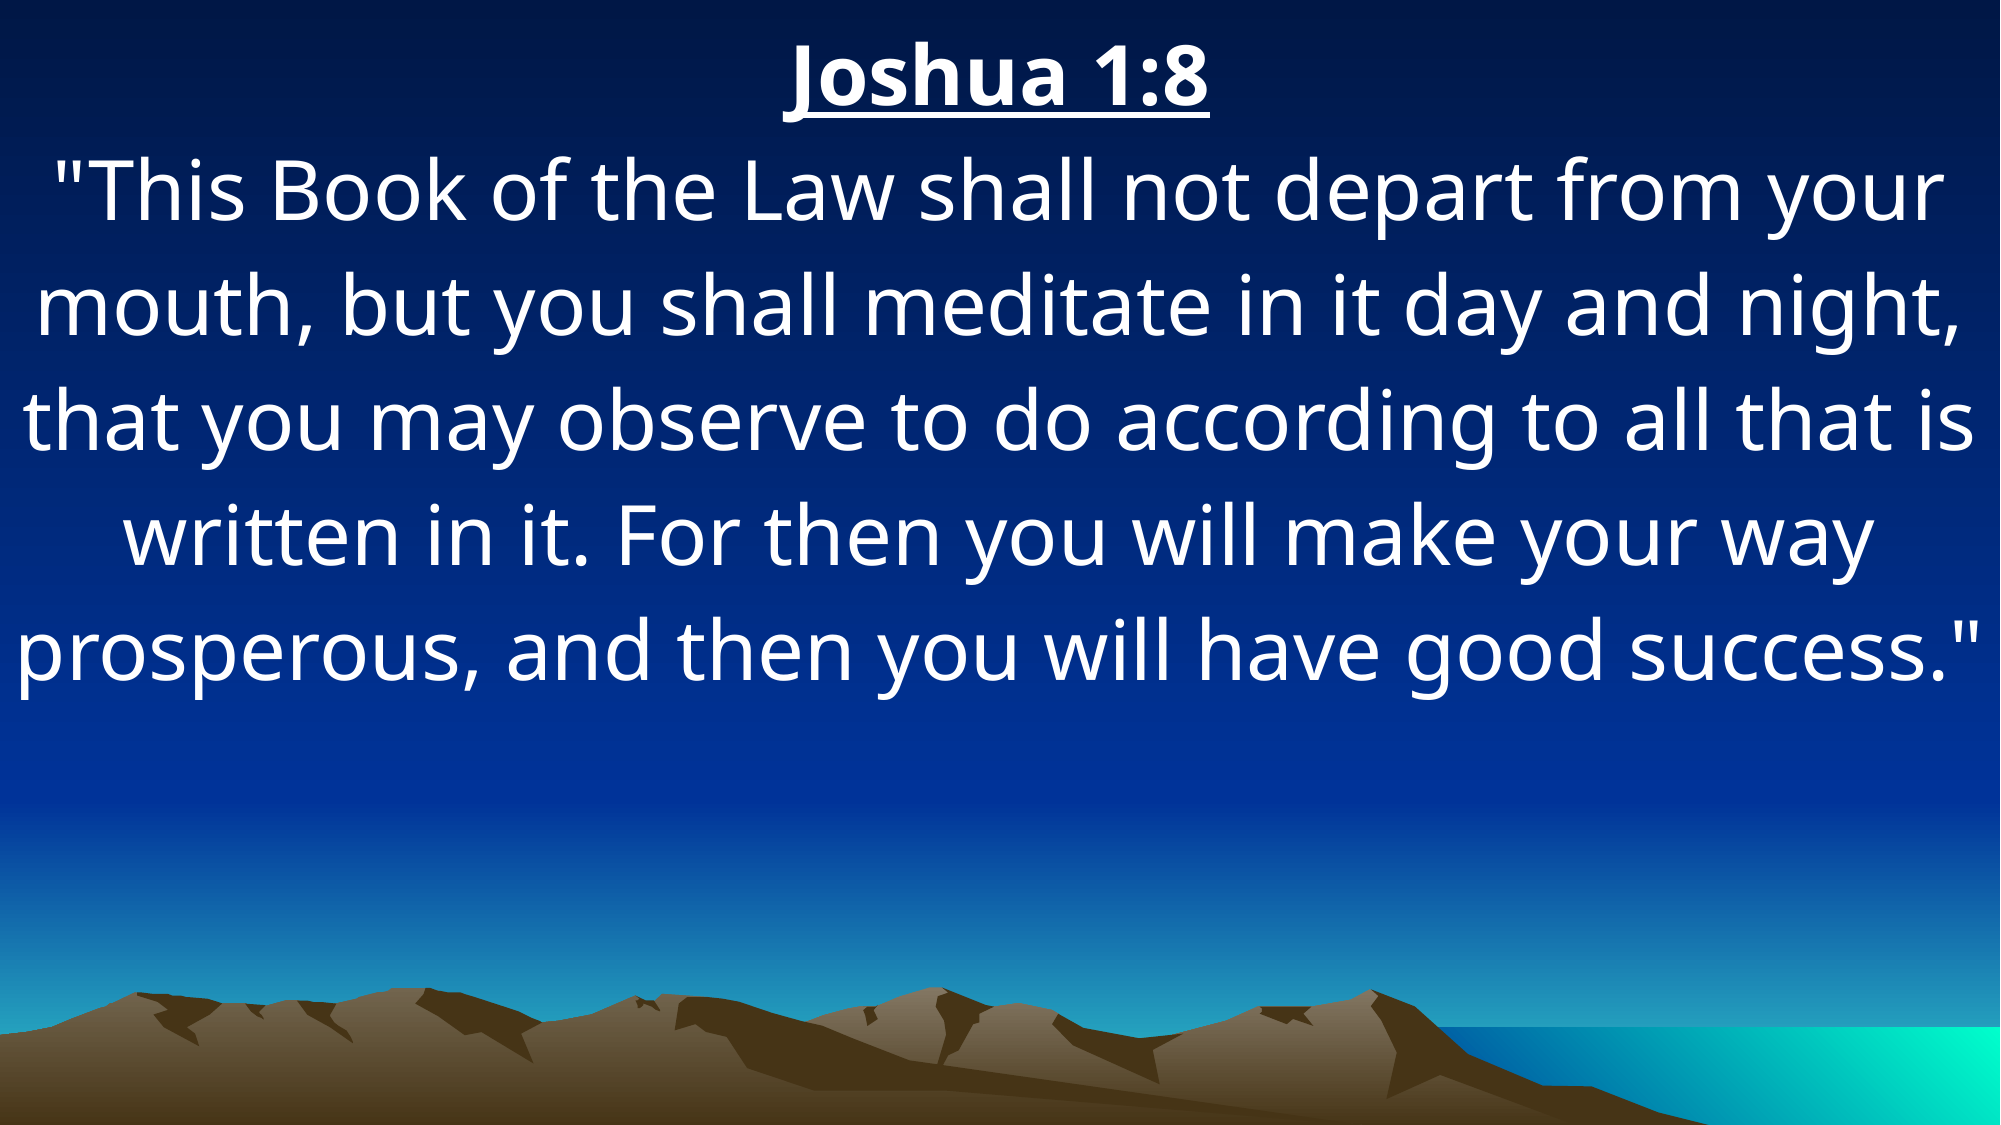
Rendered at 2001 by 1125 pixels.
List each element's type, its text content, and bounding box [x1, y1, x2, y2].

text_box Joshua 1:8 "This Book of the Law shall not depart from your mouth, but you shall meditate in it day and night, that you may observe to do according to all that is written in it. For then you will make your way prosperous, and then you will have good success." [0, 0, 2000, 900]
